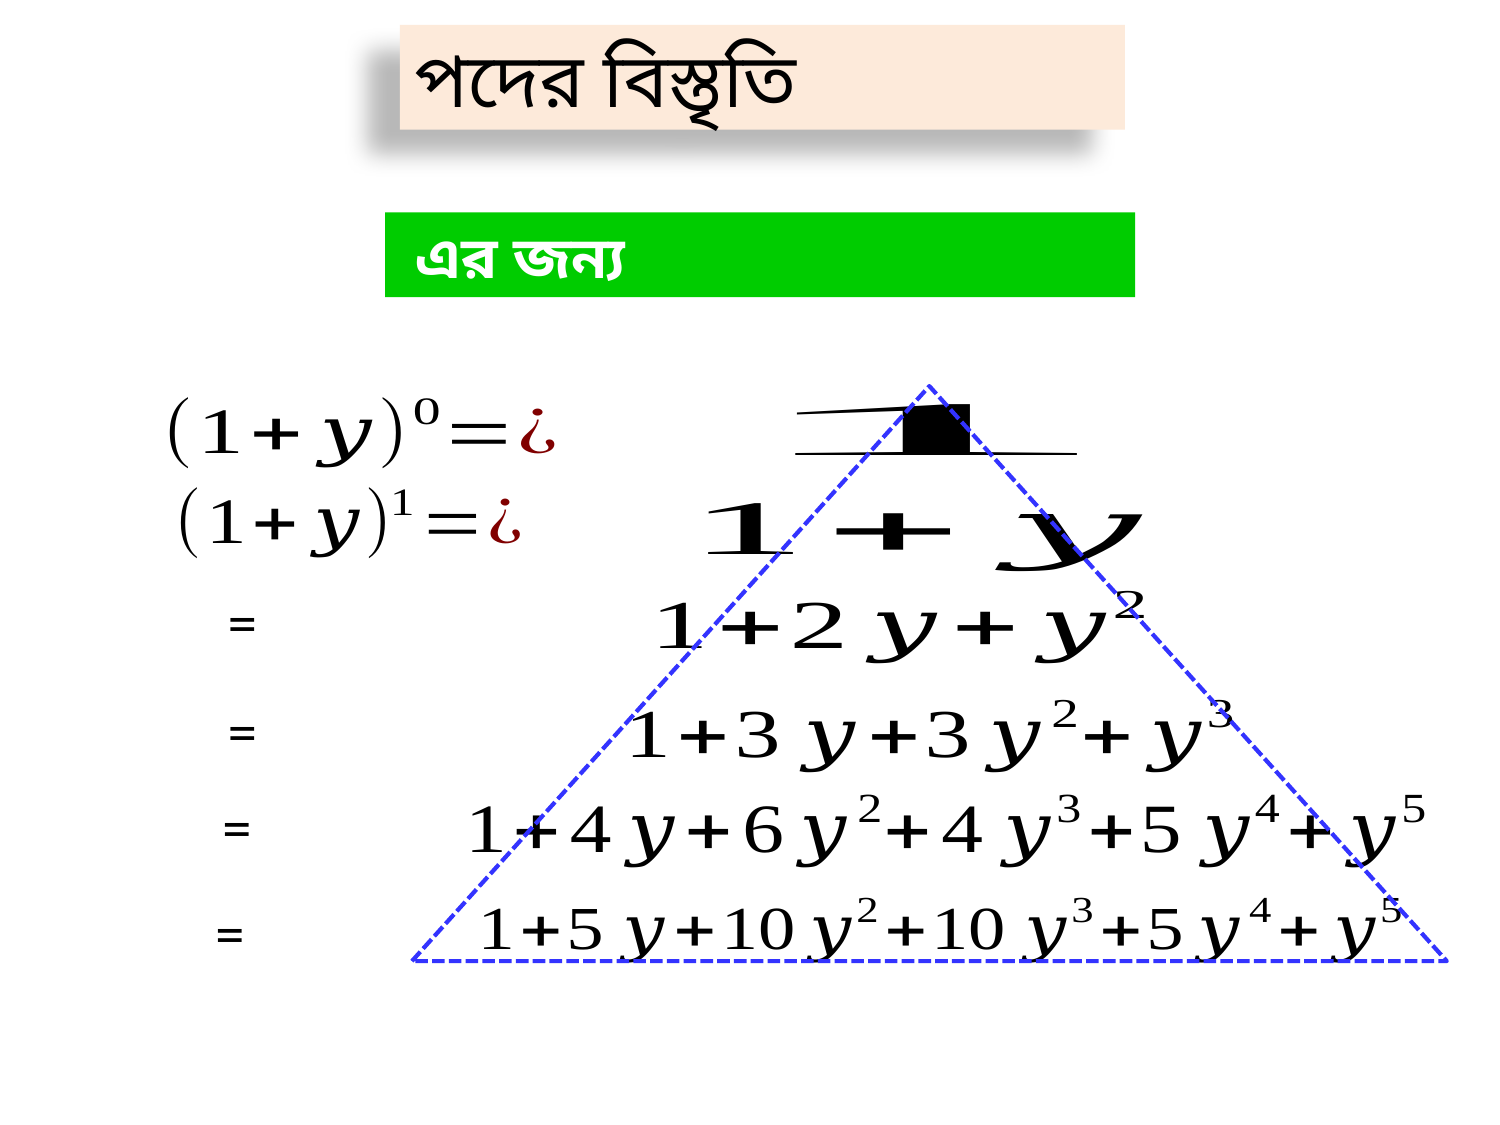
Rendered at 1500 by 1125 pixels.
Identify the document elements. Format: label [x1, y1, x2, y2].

text_box [410, 384, 1449, 964]
